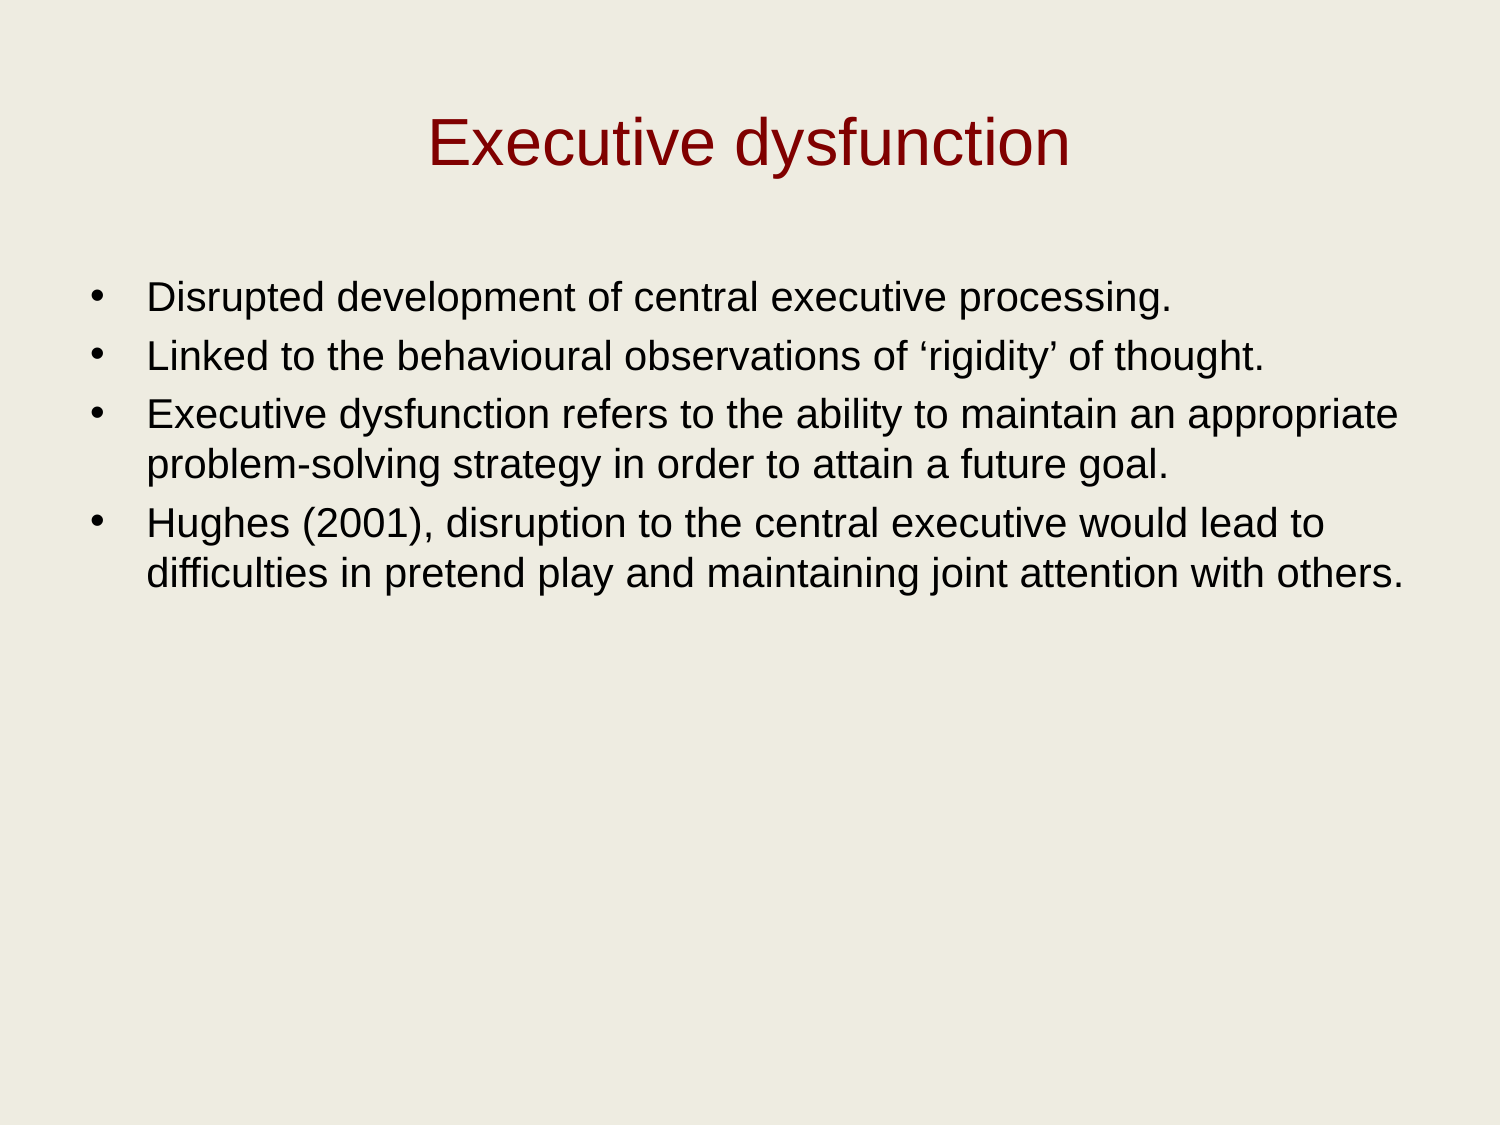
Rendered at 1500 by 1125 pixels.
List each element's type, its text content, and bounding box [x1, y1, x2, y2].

title Executive dysfunction [75, 45, 1425, 233]
list Disrupted development of central executive processing. Linked to the behavioural observations of ‘rigidity’ of thought. Executive dysfunction refers to the ability to maintain an appropriate problem-solving strategy in order to attain a future goal. Hughes (2001), disruption to the central executive would lead to difficulties in pretend play and maintaining joint attention with others. [75, 262, 1425, 1005]
